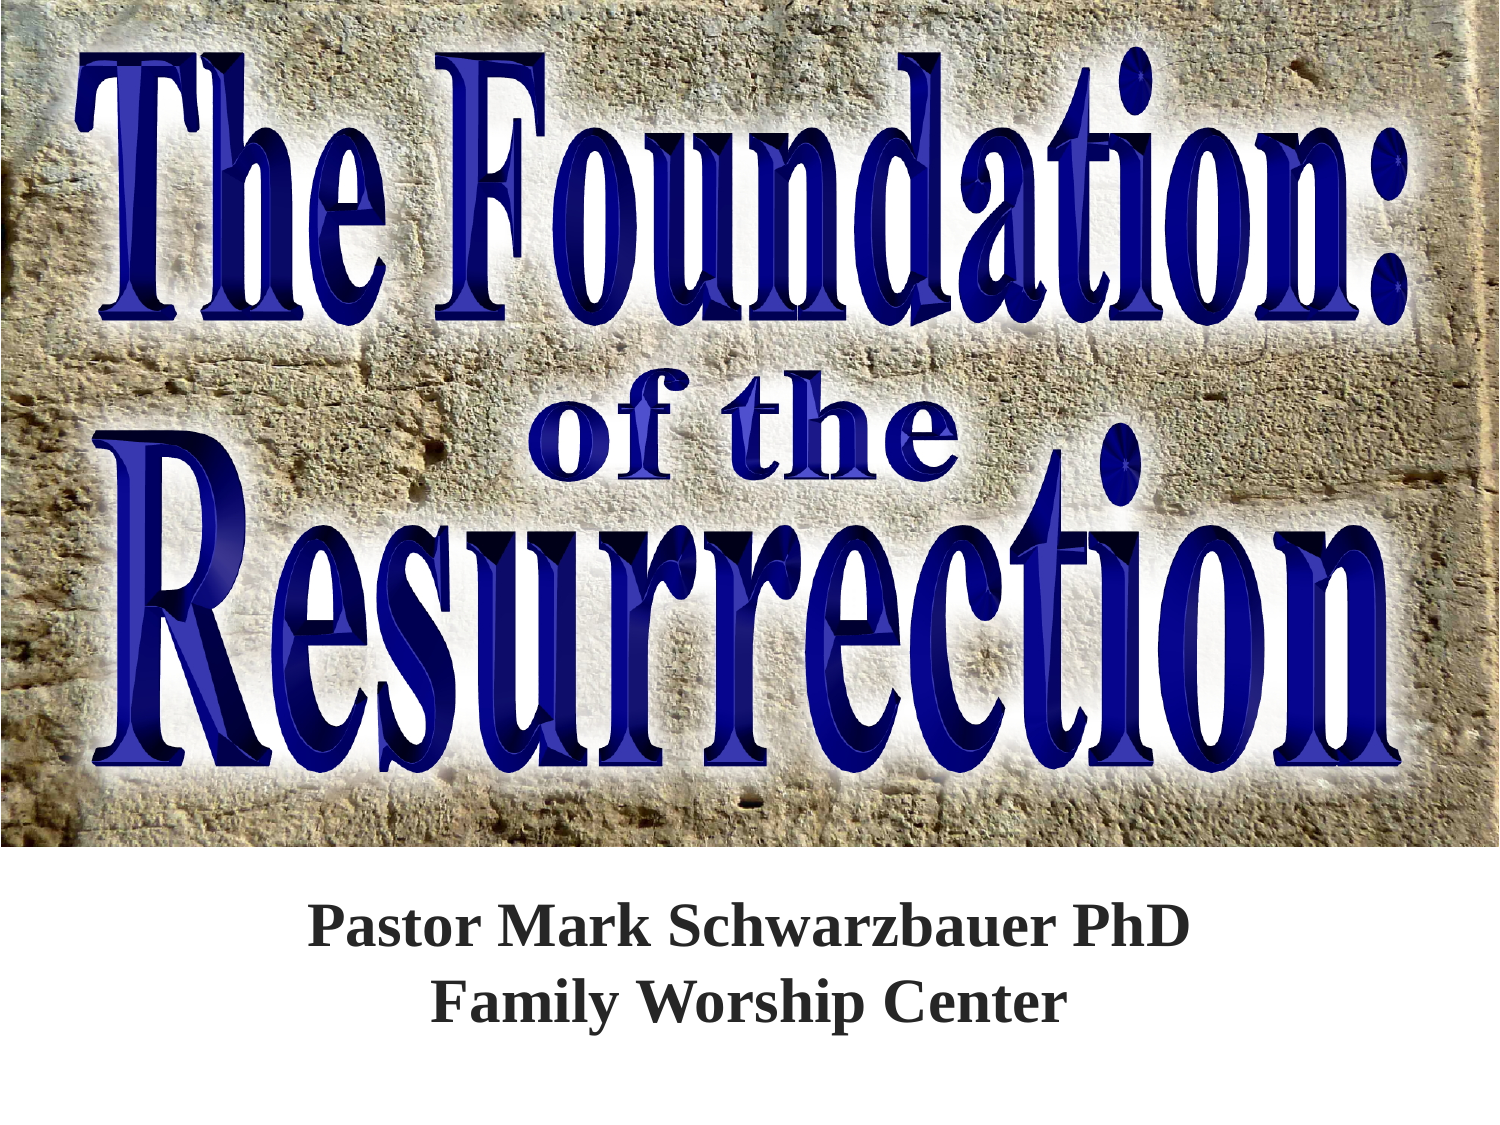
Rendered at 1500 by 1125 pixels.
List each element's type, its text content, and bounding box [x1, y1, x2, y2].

title Pastor Mark Schwarzbauer PhD Family Worship Center [112, 875, 1388, 1113]
picture [1, 0, 1499, 847]
